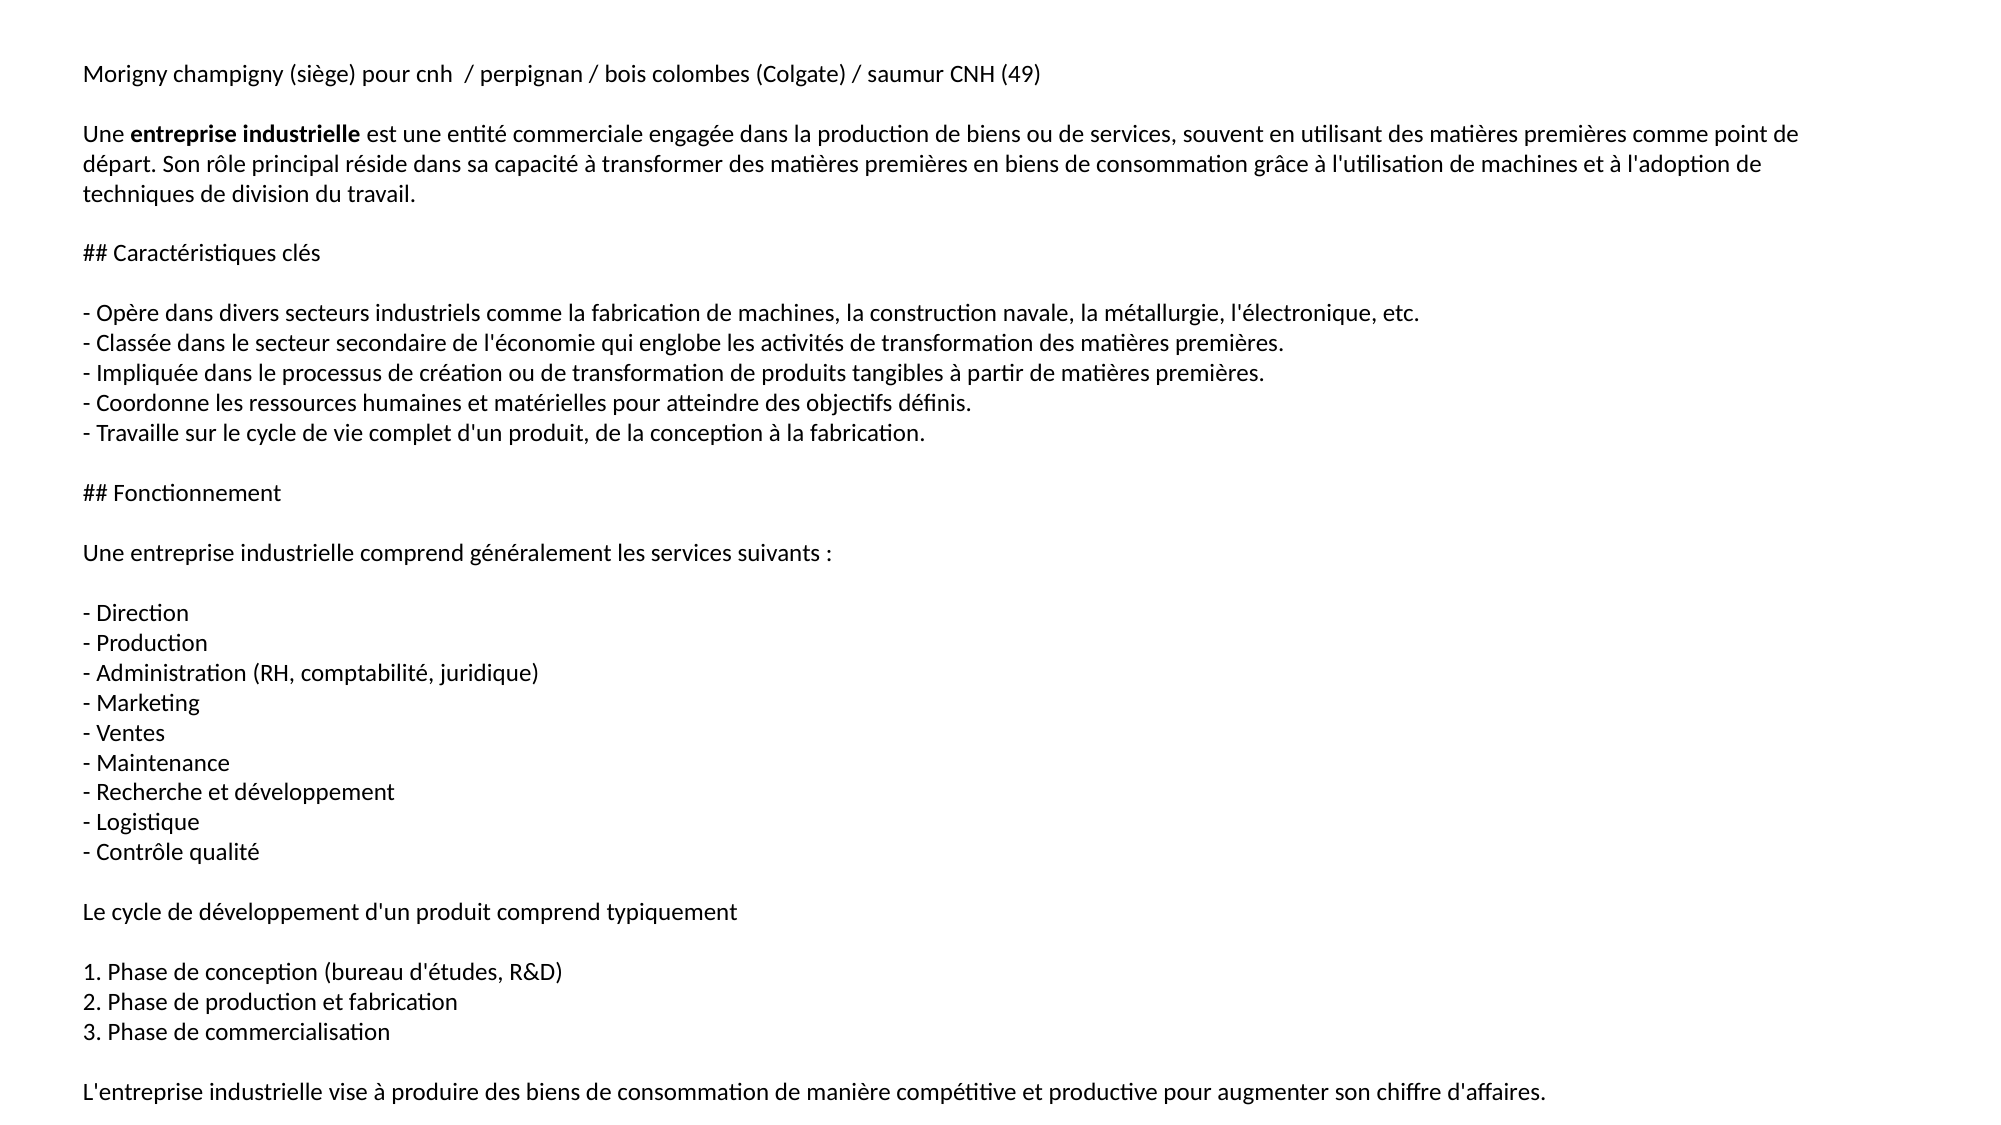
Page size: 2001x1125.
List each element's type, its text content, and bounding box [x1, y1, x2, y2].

text_box Morigny champigny (siège) pour cnh / perpignan / bois colombes (Colgate) / saumur CNH (49) Une entreprise industrielle est une entité commerciale engagée dans la production de biens ou de services, souvent en utilisant des matières premières comme point de départ. Son rôle principal réside dans sa capacité à transformer des matières premières en biens de consommation grâce à l'utilisation de machines et à l'adoption de techniques de division du travail. ## Caractéristiques clés - Opère dans divers secteurs industriels comme la fabrication de machines, la construction navale, la métallurgie, l'électronique, etc. - Classée dans le secteur secondaire de l'économie qui englobe les activités de transformation des matières premières. - Impliquée dans le processus de création ou de transformation de produits tangibles à partir de matières premières. - Coordonne les ressources humaines et matérielles pour atteindre des objectifs définis. - Travaille sur le cycle de vie complet d'un produit, de la conception à la fabrication. ## Fonctionnement Une entreprise industrielle comprend généralement les services suivants : - Direction - Production - Administration (RH, comptabilité, juridique) - Marketing - Ventes - Maintenance - Recherche et développement - Logistique - Contrôle qualité Le cycle de développement d'un produit comprend typiquement 1. Phase de conception (bureau d'études, R&D) 2. Phase de production et fabrication 3. Phase de commercialisation L'entreprise industrielle vise à produire des biens de consommation de manière compétitive et productive pour augmenter son chiffre d'affaires. [68, 49, 1852, 1113]
